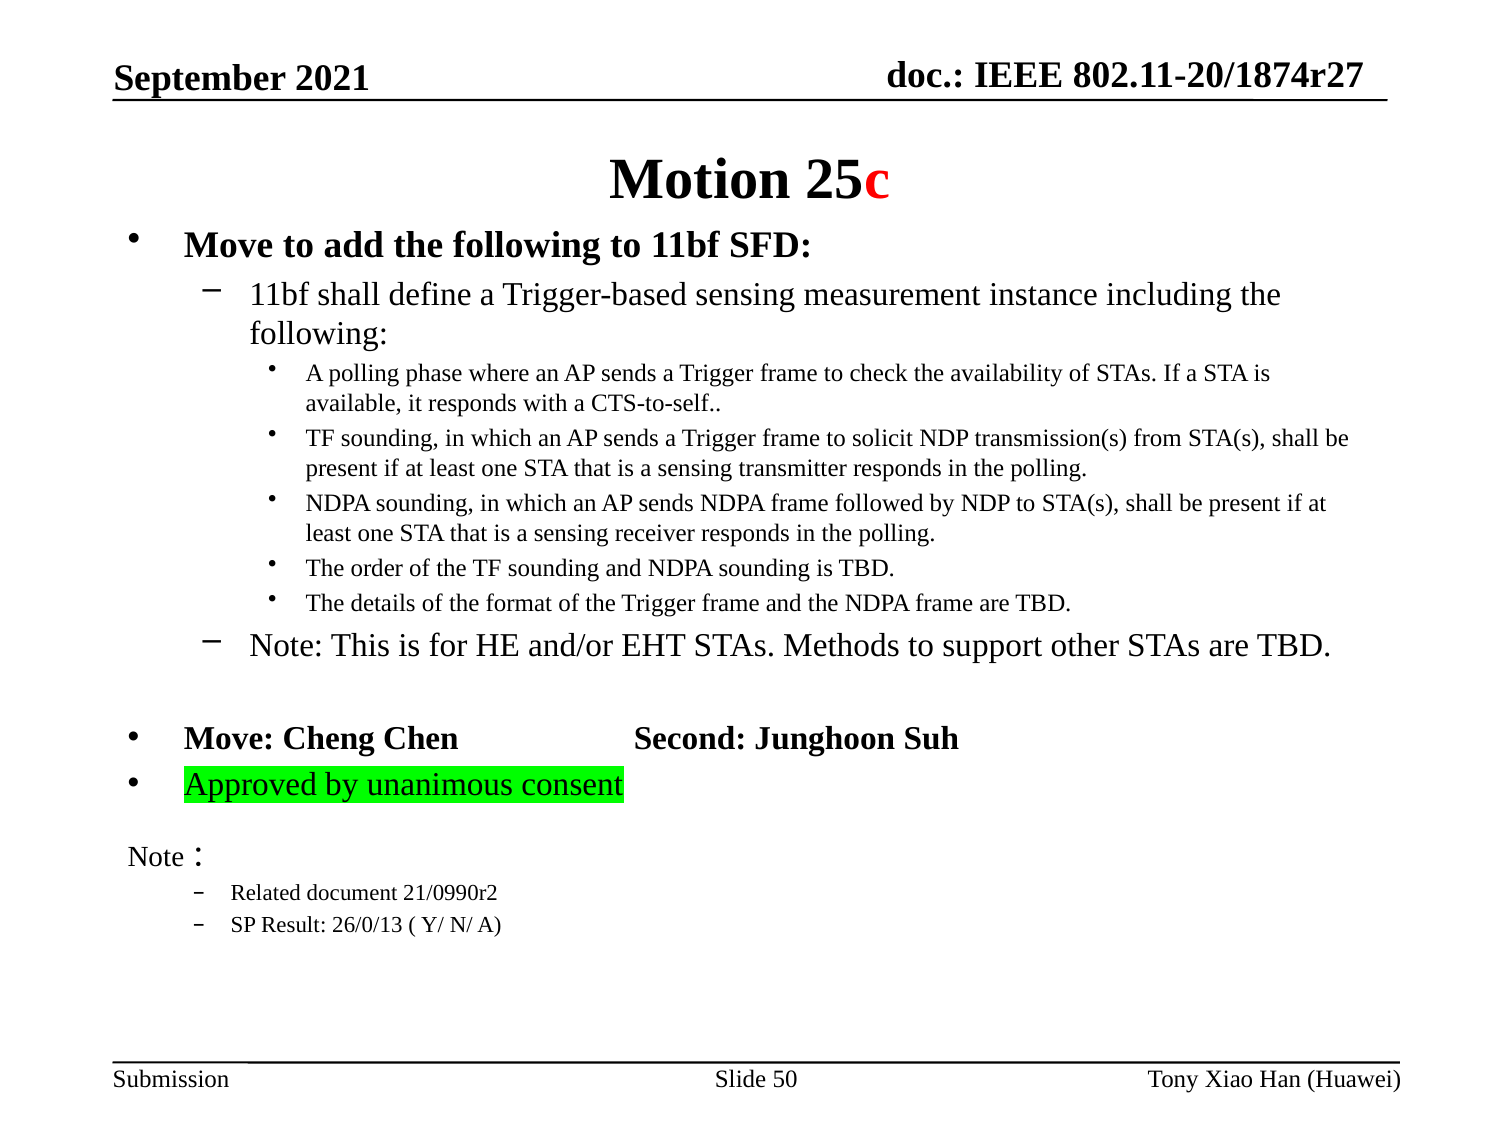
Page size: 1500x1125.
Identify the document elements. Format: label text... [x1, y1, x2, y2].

text_box Move to add the following to 11bf SFD: 11bf shall define a Trigger-based sensing measurement instance including the following: A polling phase where an AP sends a Trigger frame to check the availability of STAs. If a STA is available, it responds with a CTS-to-self.. TF sounding, in which an AP sends a Trigger frame to solicit NDP transmission(s) from STA(s), shall be present if at least one STA that is a sensing transmitter responds in the polling. NDPA sounding, in which an AP sends NDPA frame followed by NDP to STA(s), shall be present if at least one STA that is a sensing receiver responds in the polling. The order of the TF sounding and NDPA sounding is TBD. The details of the format of the Trigger frame and the NDPA frame are TBD. Note: This is for HE and/or EHT STAs. Methods to support other STAs are TBD. Move: Cheng Chen Second: Junghoon Suh Approved by unanimous consent Note： Related document 21/0990r2 SP Result: 26/0/13 ( Y/ N/ A) [112, 212, 1388, 875]
footer Tony Xiao Han (Huawei) [999, 1061, 1402, 1093]
slide_number Slide 50 [712, 1061, 800, 1093]
text_box Motion 25c [112, 87, 1388, 212]
